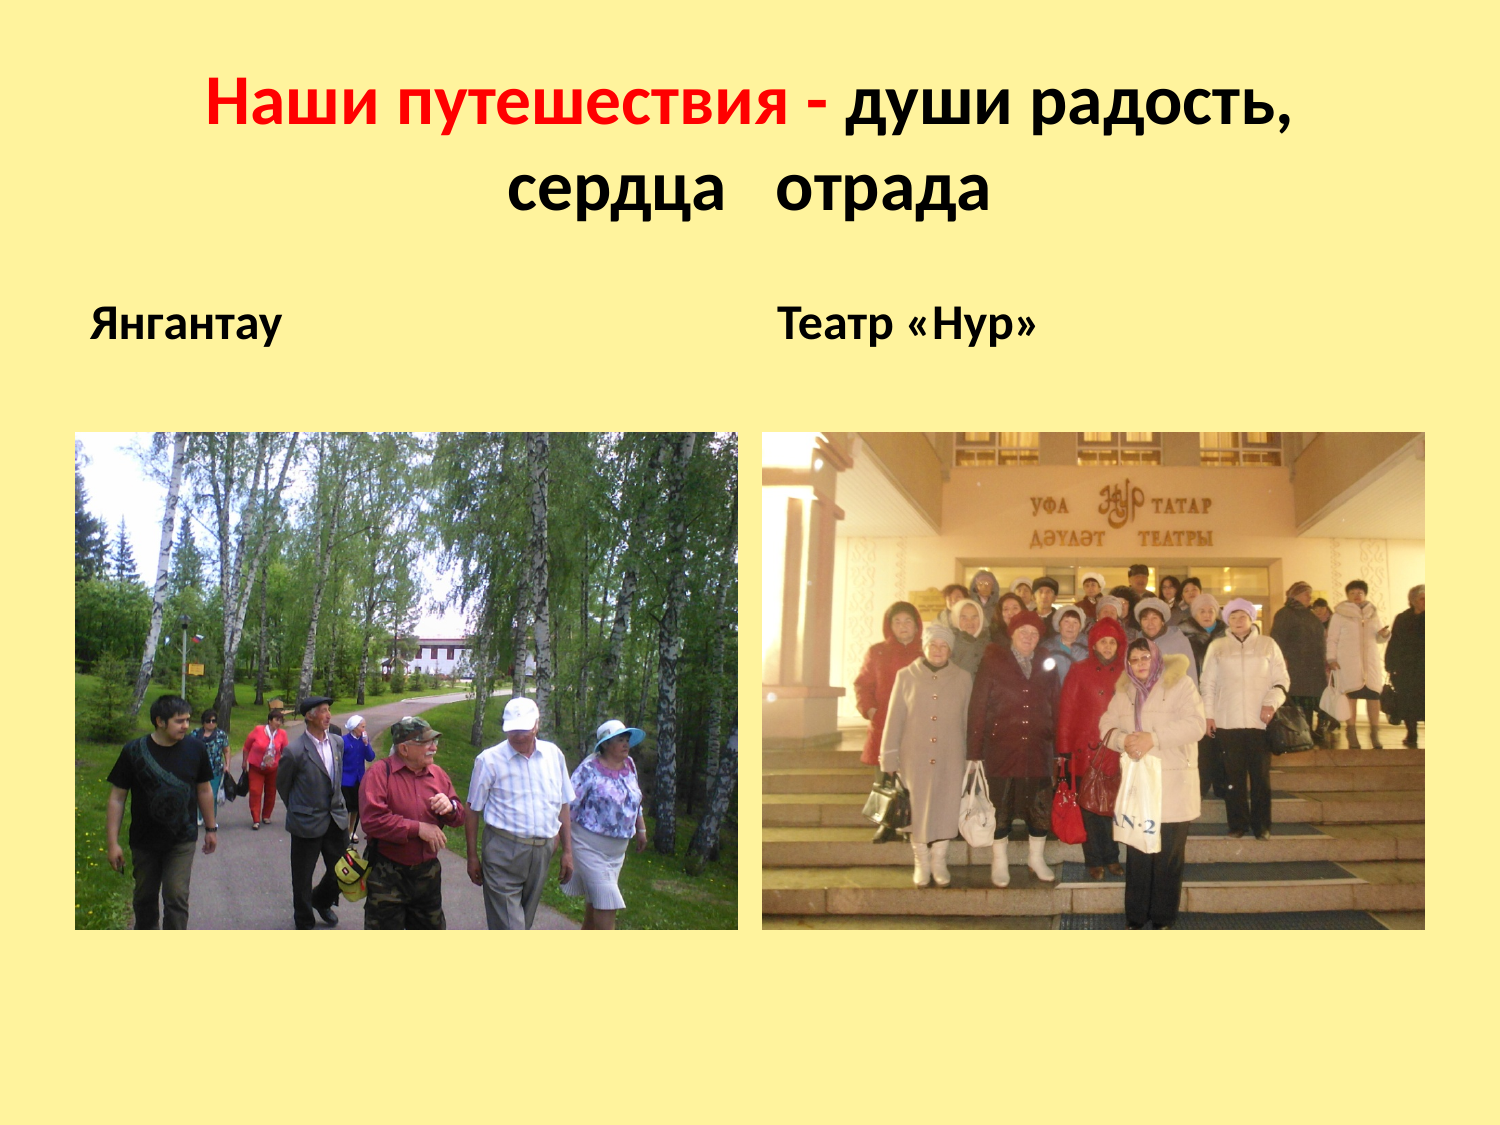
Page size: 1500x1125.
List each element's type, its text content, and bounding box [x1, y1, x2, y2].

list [74, 432, 738, 930]
list Янгантау [75, 251, 738, 357]
title Наши путешествия - души радость, сердца отрада [75, 45, 1425, 233]
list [761, 432, 1425, 930]
list Театр «Нур» [761, 251, 1425, 357]
